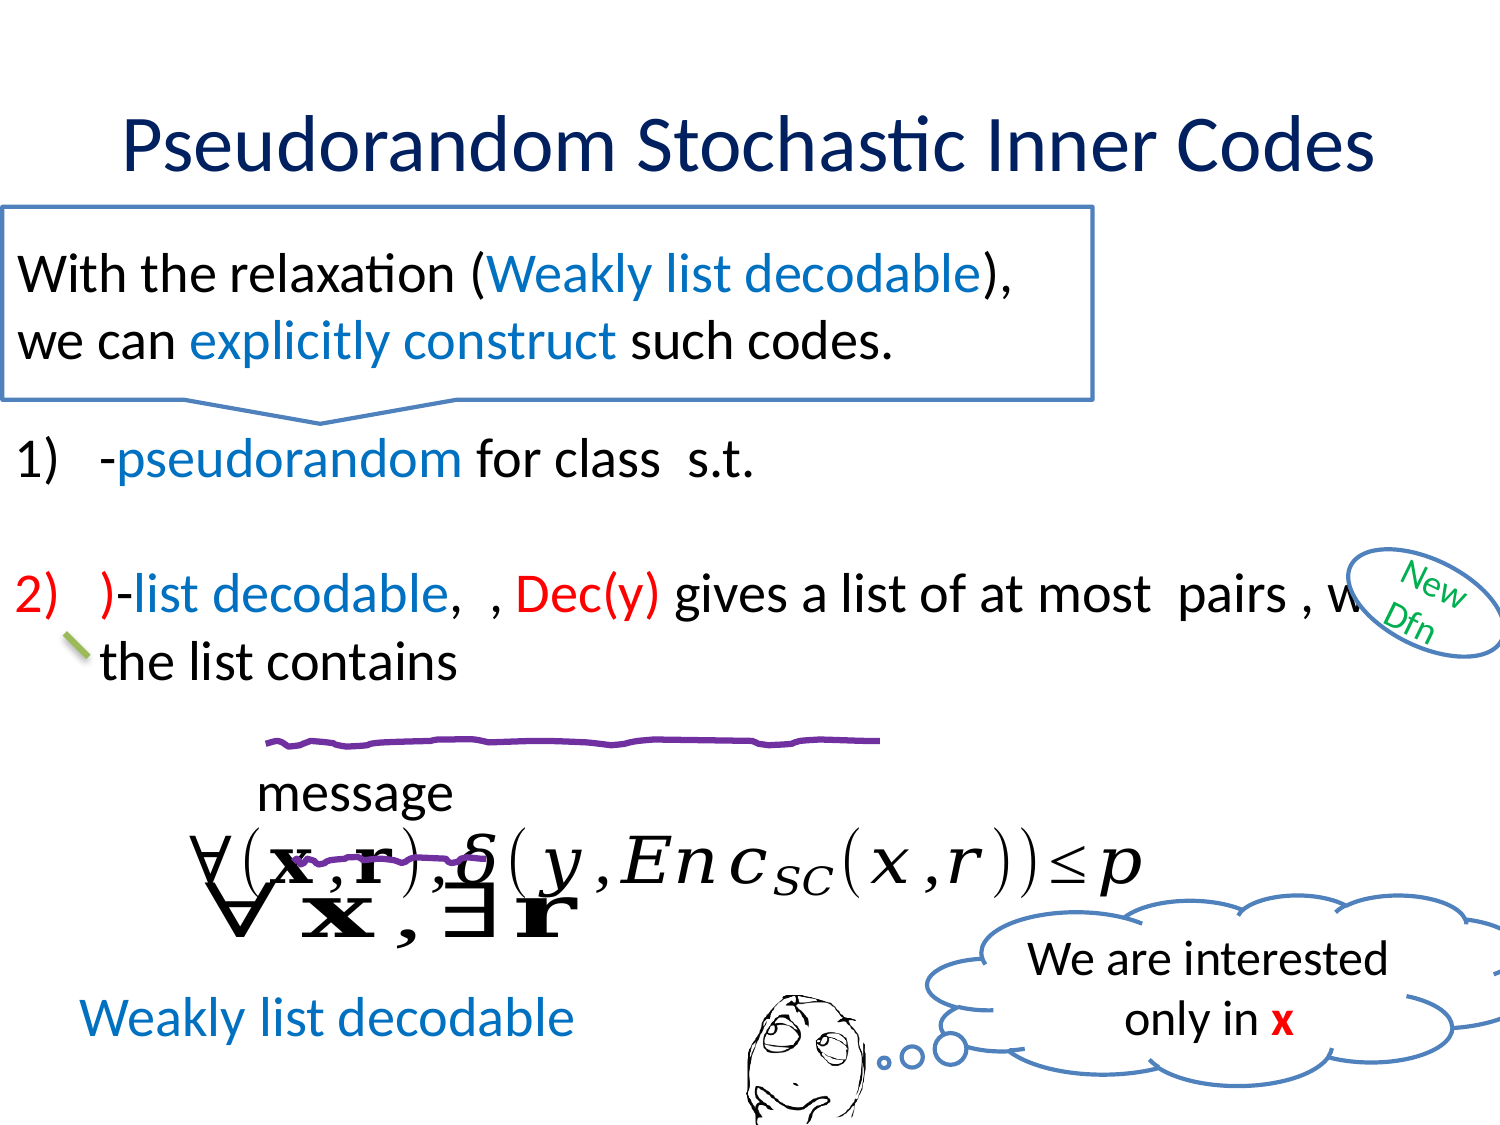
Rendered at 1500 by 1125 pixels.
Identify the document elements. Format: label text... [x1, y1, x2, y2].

text_box We are interested only in x [924, 893, 1500, 1089]
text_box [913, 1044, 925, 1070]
text_box With the relaxation (Weakly list decodable), we can explicitly construct such codes. [0, 204, 1095, 426]
text_box [265, 739, 880, 747]
picture [701, 994, 908, 1125]
title Pseudorandom Stochastic Inner Codes [75, 45, 1425, 233]
text_box New Dfn [1346, 547, 1500, 659]
text_box [293, 857, 487, 865]
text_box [64, 633, 89, 658]
text_box Weakly list decodable [64, 972, 634, 1055]
